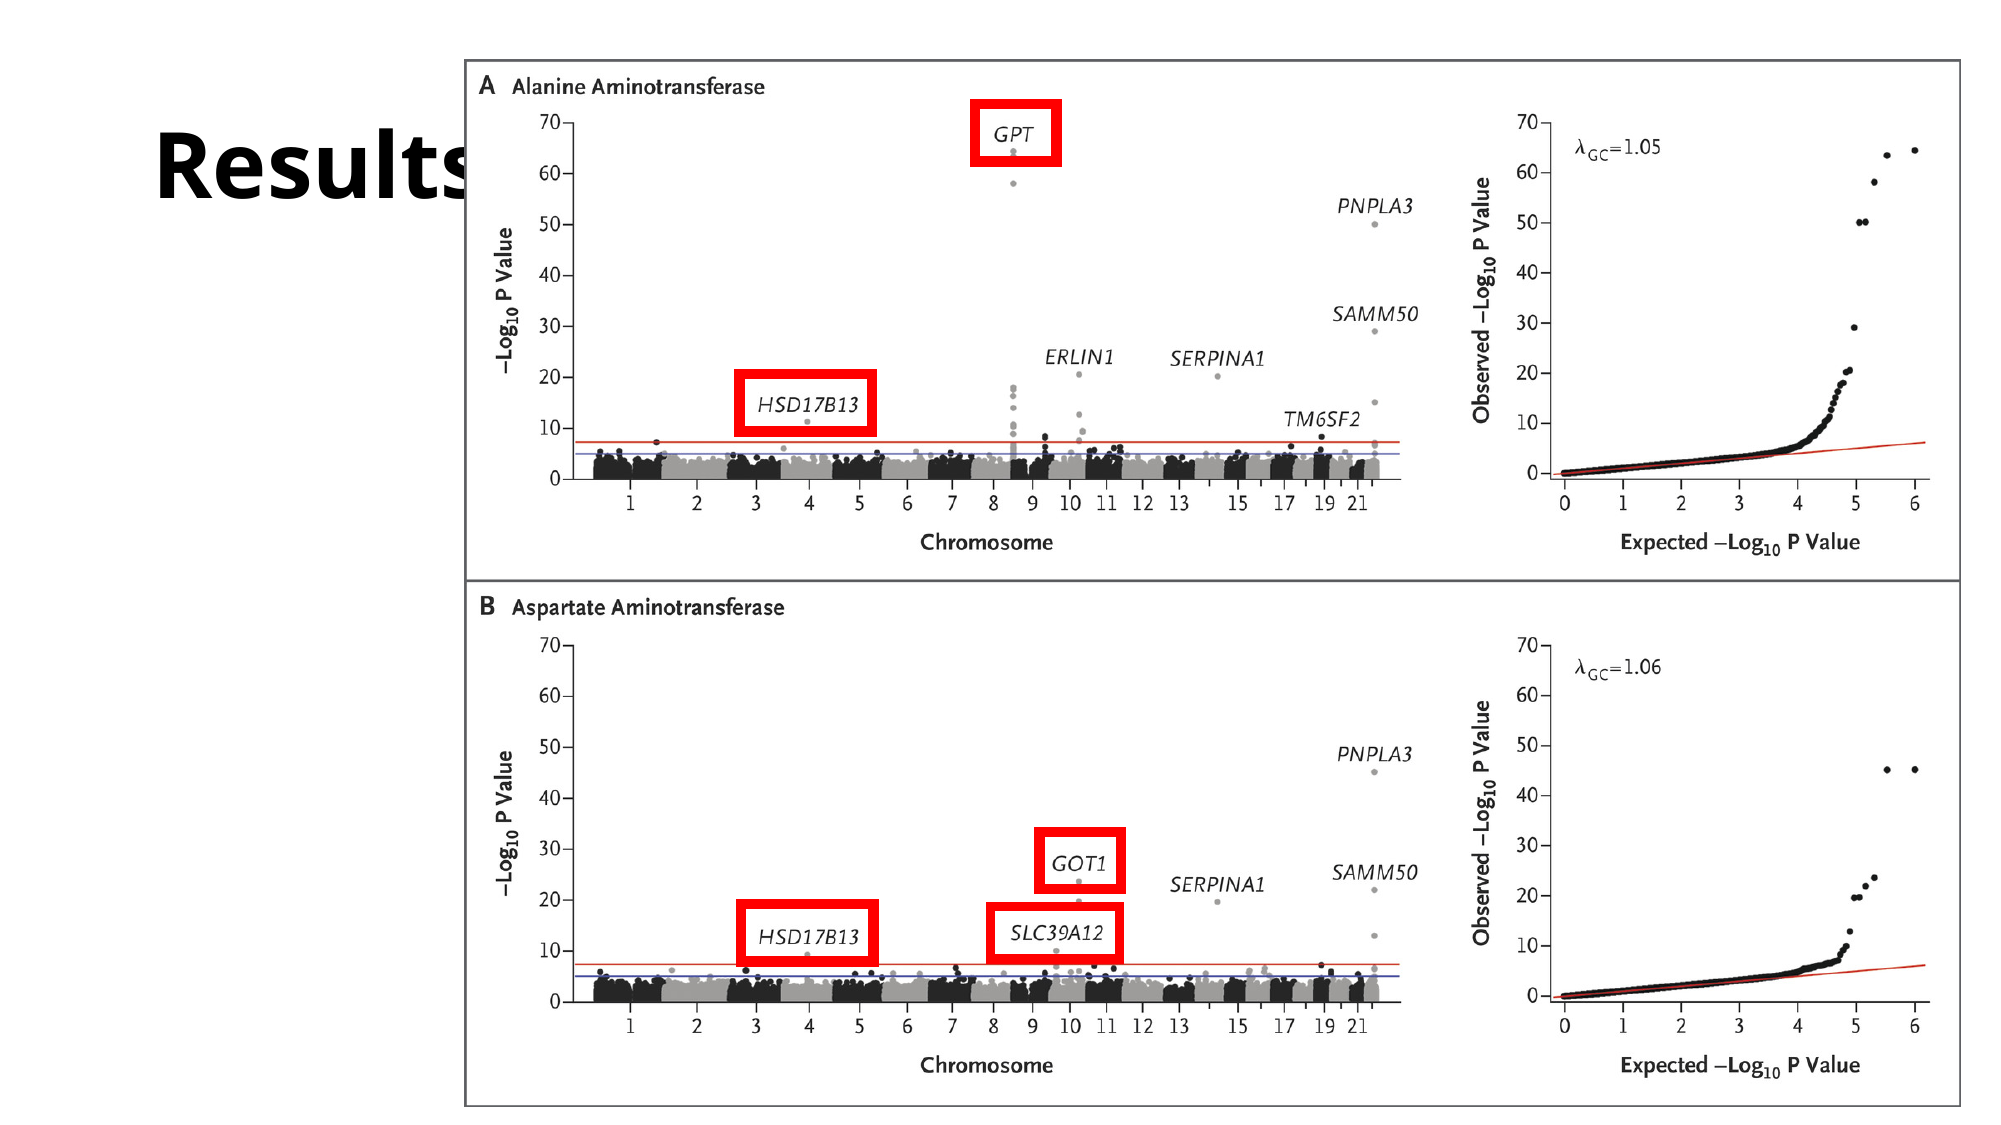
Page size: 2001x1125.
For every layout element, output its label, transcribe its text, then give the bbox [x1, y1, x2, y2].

title Results [137, 59, 464, 278]
picture [464, 59, 1961, 1107]
